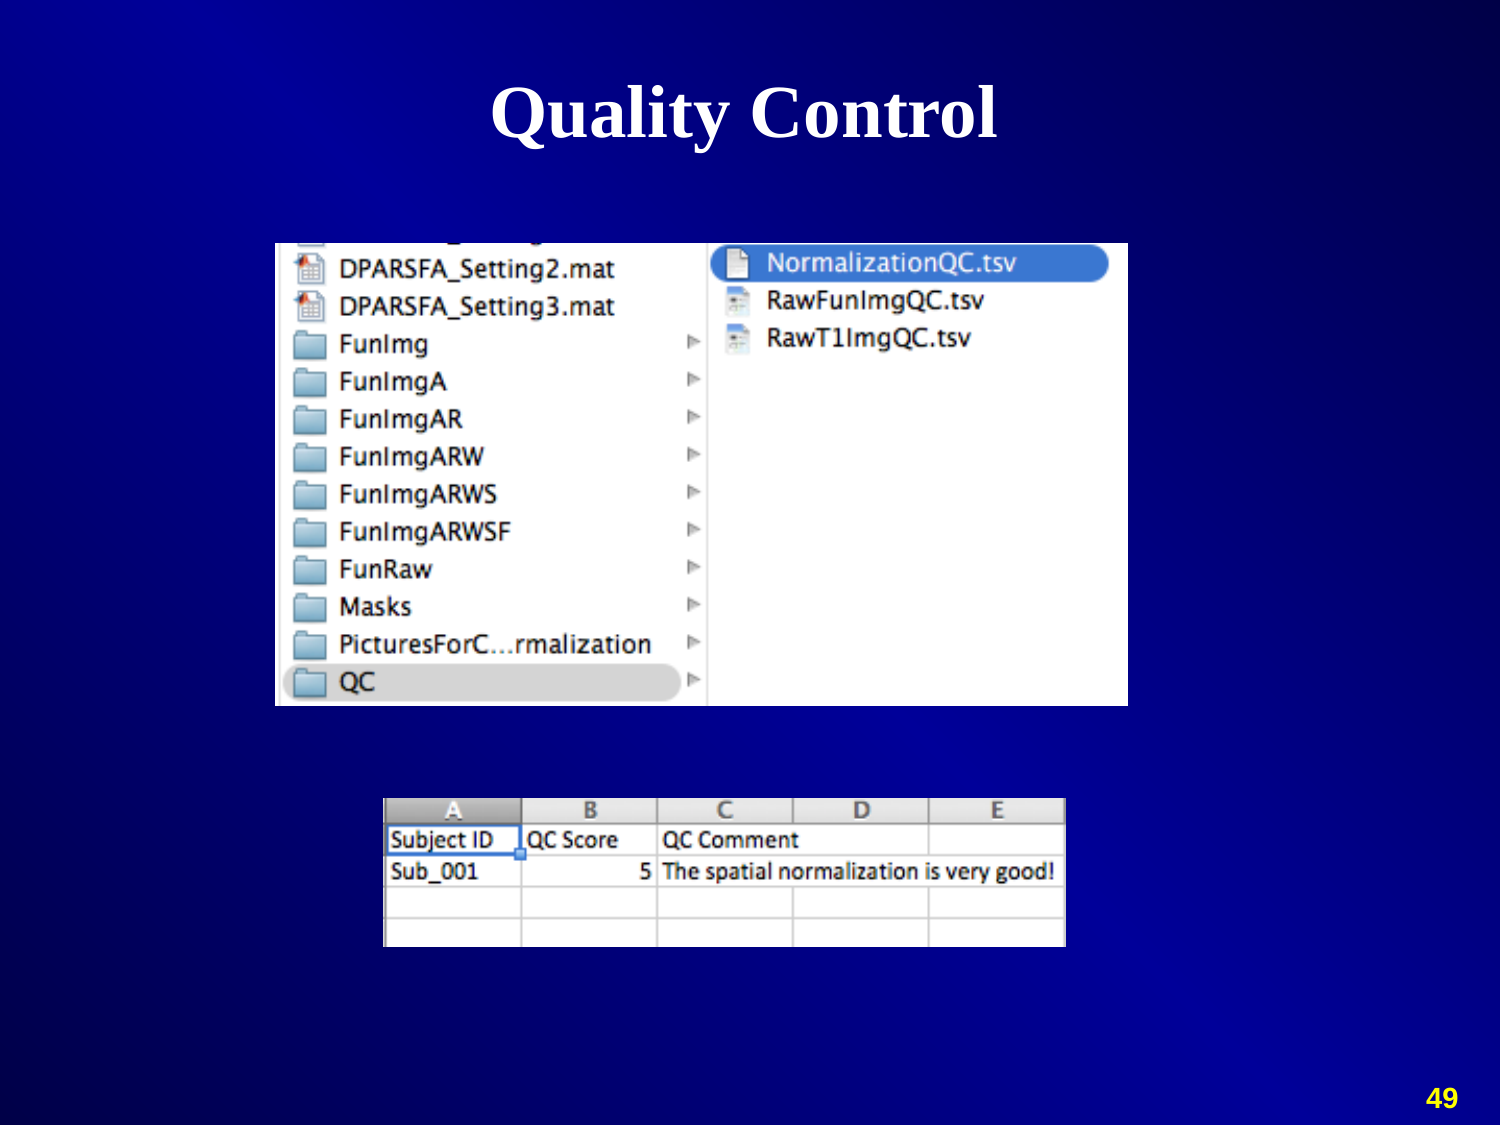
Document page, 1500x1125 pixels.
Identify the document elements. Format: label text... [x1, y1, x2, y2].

picture [275, 243, 1129, 707]
title Quality Control [360, 19, 1128, 197]
text_box 49 [1411, 1072, 1500, 1125]
picture [383, 798, 1066, 947]
